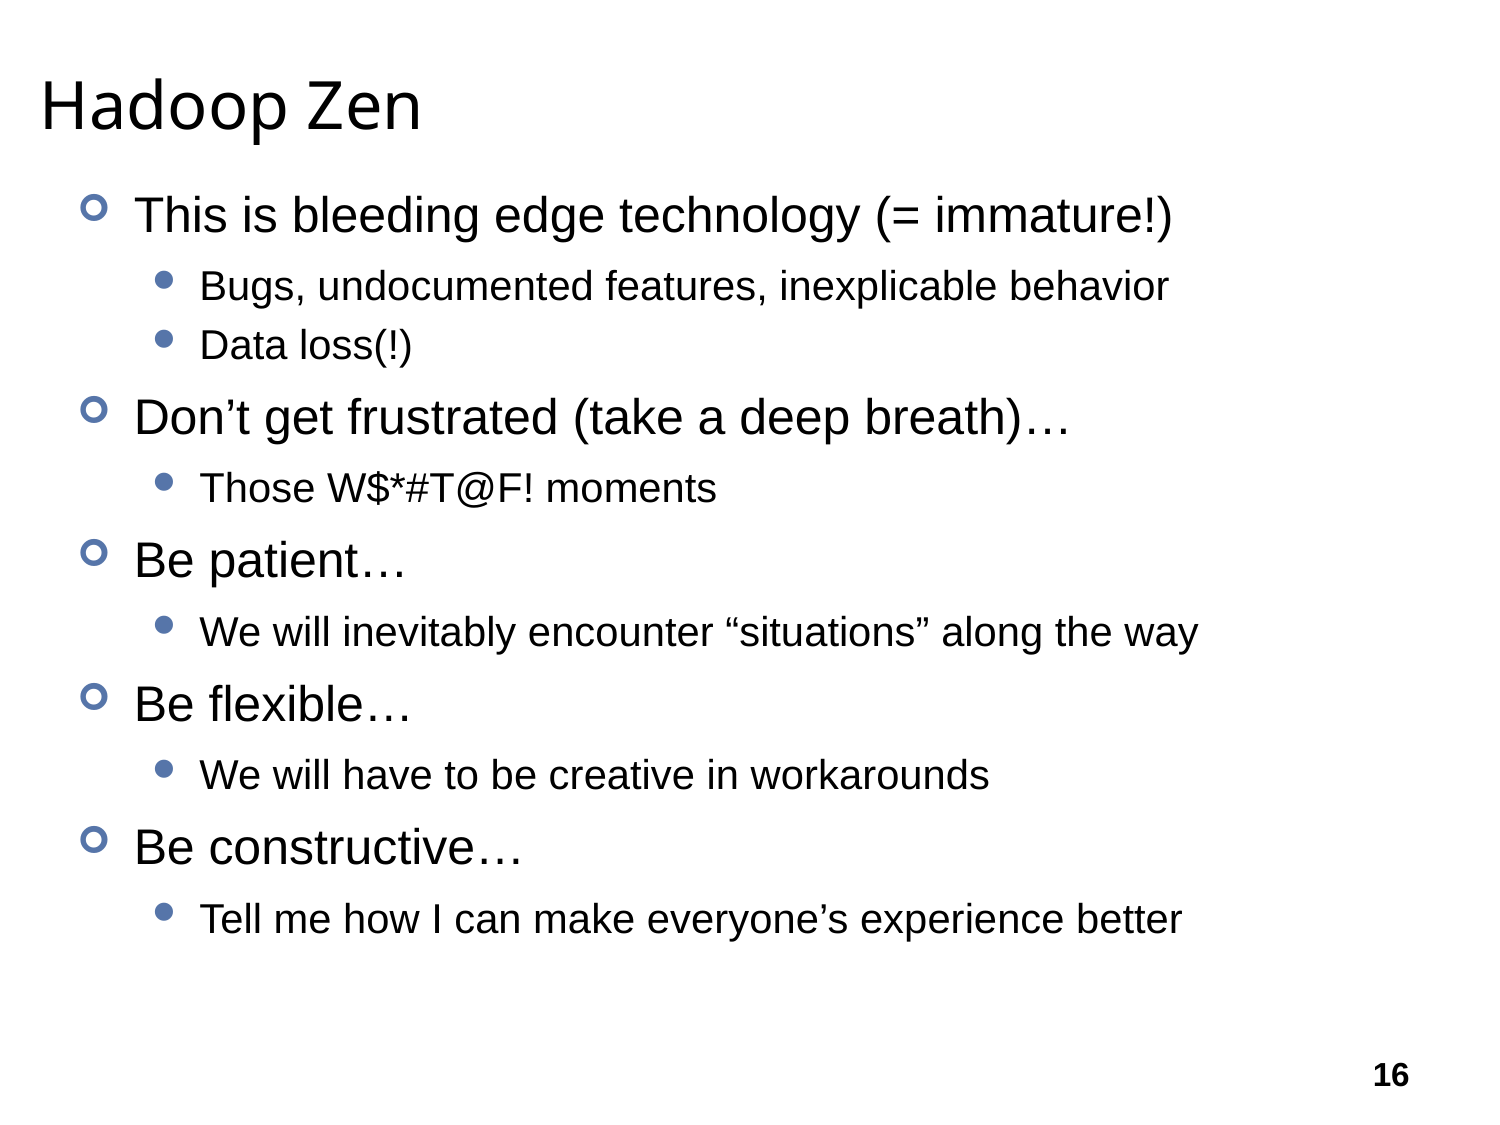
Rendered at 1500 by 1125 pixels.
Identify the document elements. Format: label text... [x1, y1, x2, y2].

title Hadoop Zen [24, 18, 1451, 188]
list This is bleeding edge technology (= immature!) Bugs, undocumented features, inexplicable behavior Data loss(!) Don’t get frustrated (take a deep breath)… Those W$*#T@F! moments Be patient… We will inevitably encounter “situations” along the way Be flexible… We will have to be creative in workarounds Be constructive… Tell me how I can make everyone’s experience better [62, 174, 1451, 1013]
slide_number 16 [1074, 1042, 1425, 1103]
